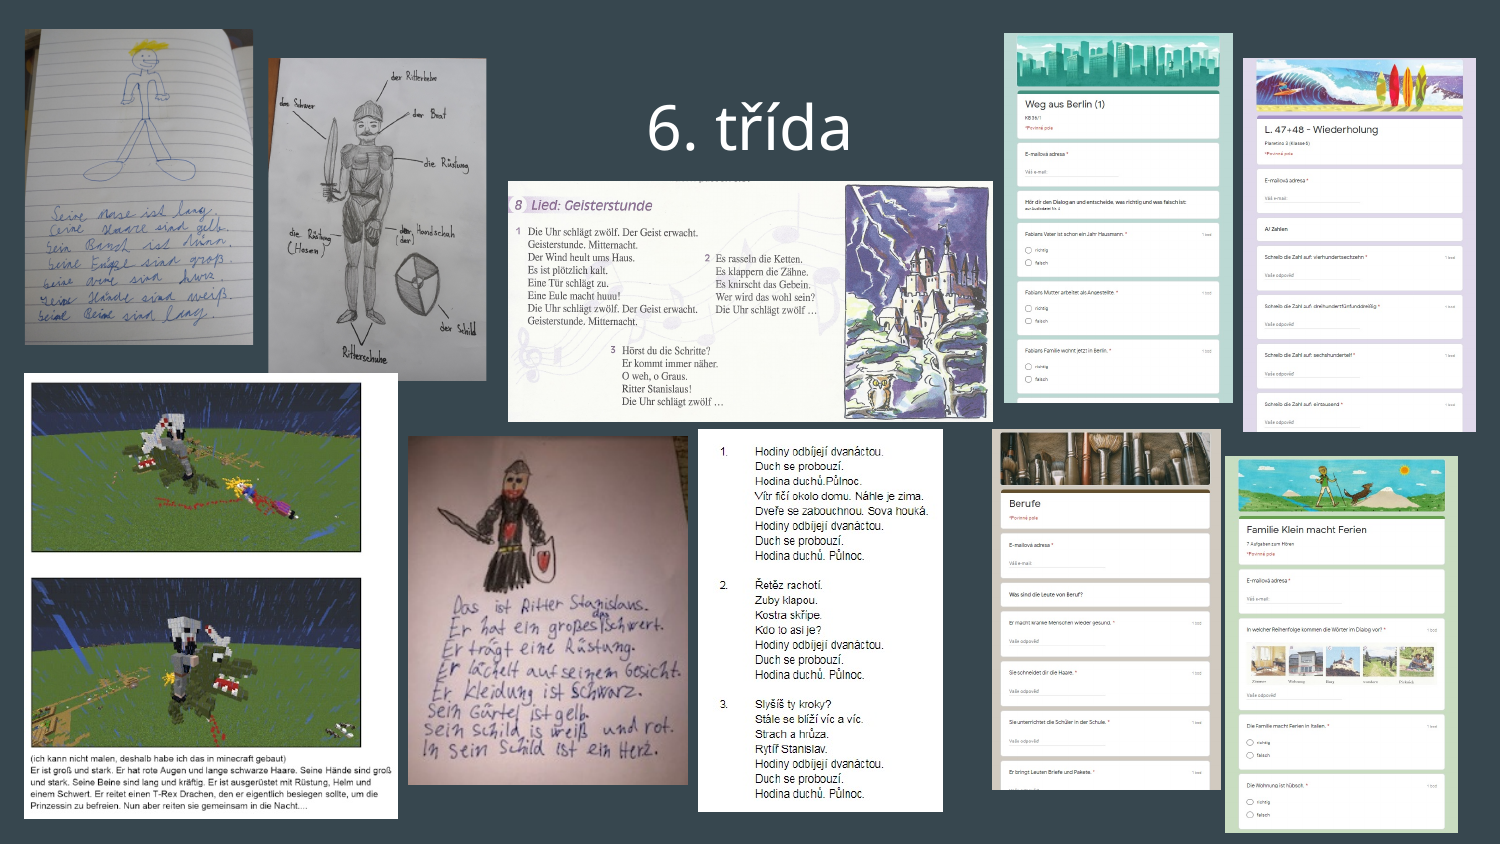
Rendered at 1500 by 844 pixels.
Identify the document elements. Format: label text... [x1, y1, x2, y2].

picture [1225, 456, 1458, 833]
picture [408, 436, 688, 785]
title 6. třída [491, 72, 999, 167]
picture [698, 429, 943, 813]
picture [24, 29, 254, 346]
picture [508, 181, 993, 423]
picture [24, 57, 487, 819]
picture [992, 429, 1221, 791]
picture [1004, 32, 1234, 403]
title 6. třída [257, 72, 263, 167]
picture [1243, 57, 1477, 433]
